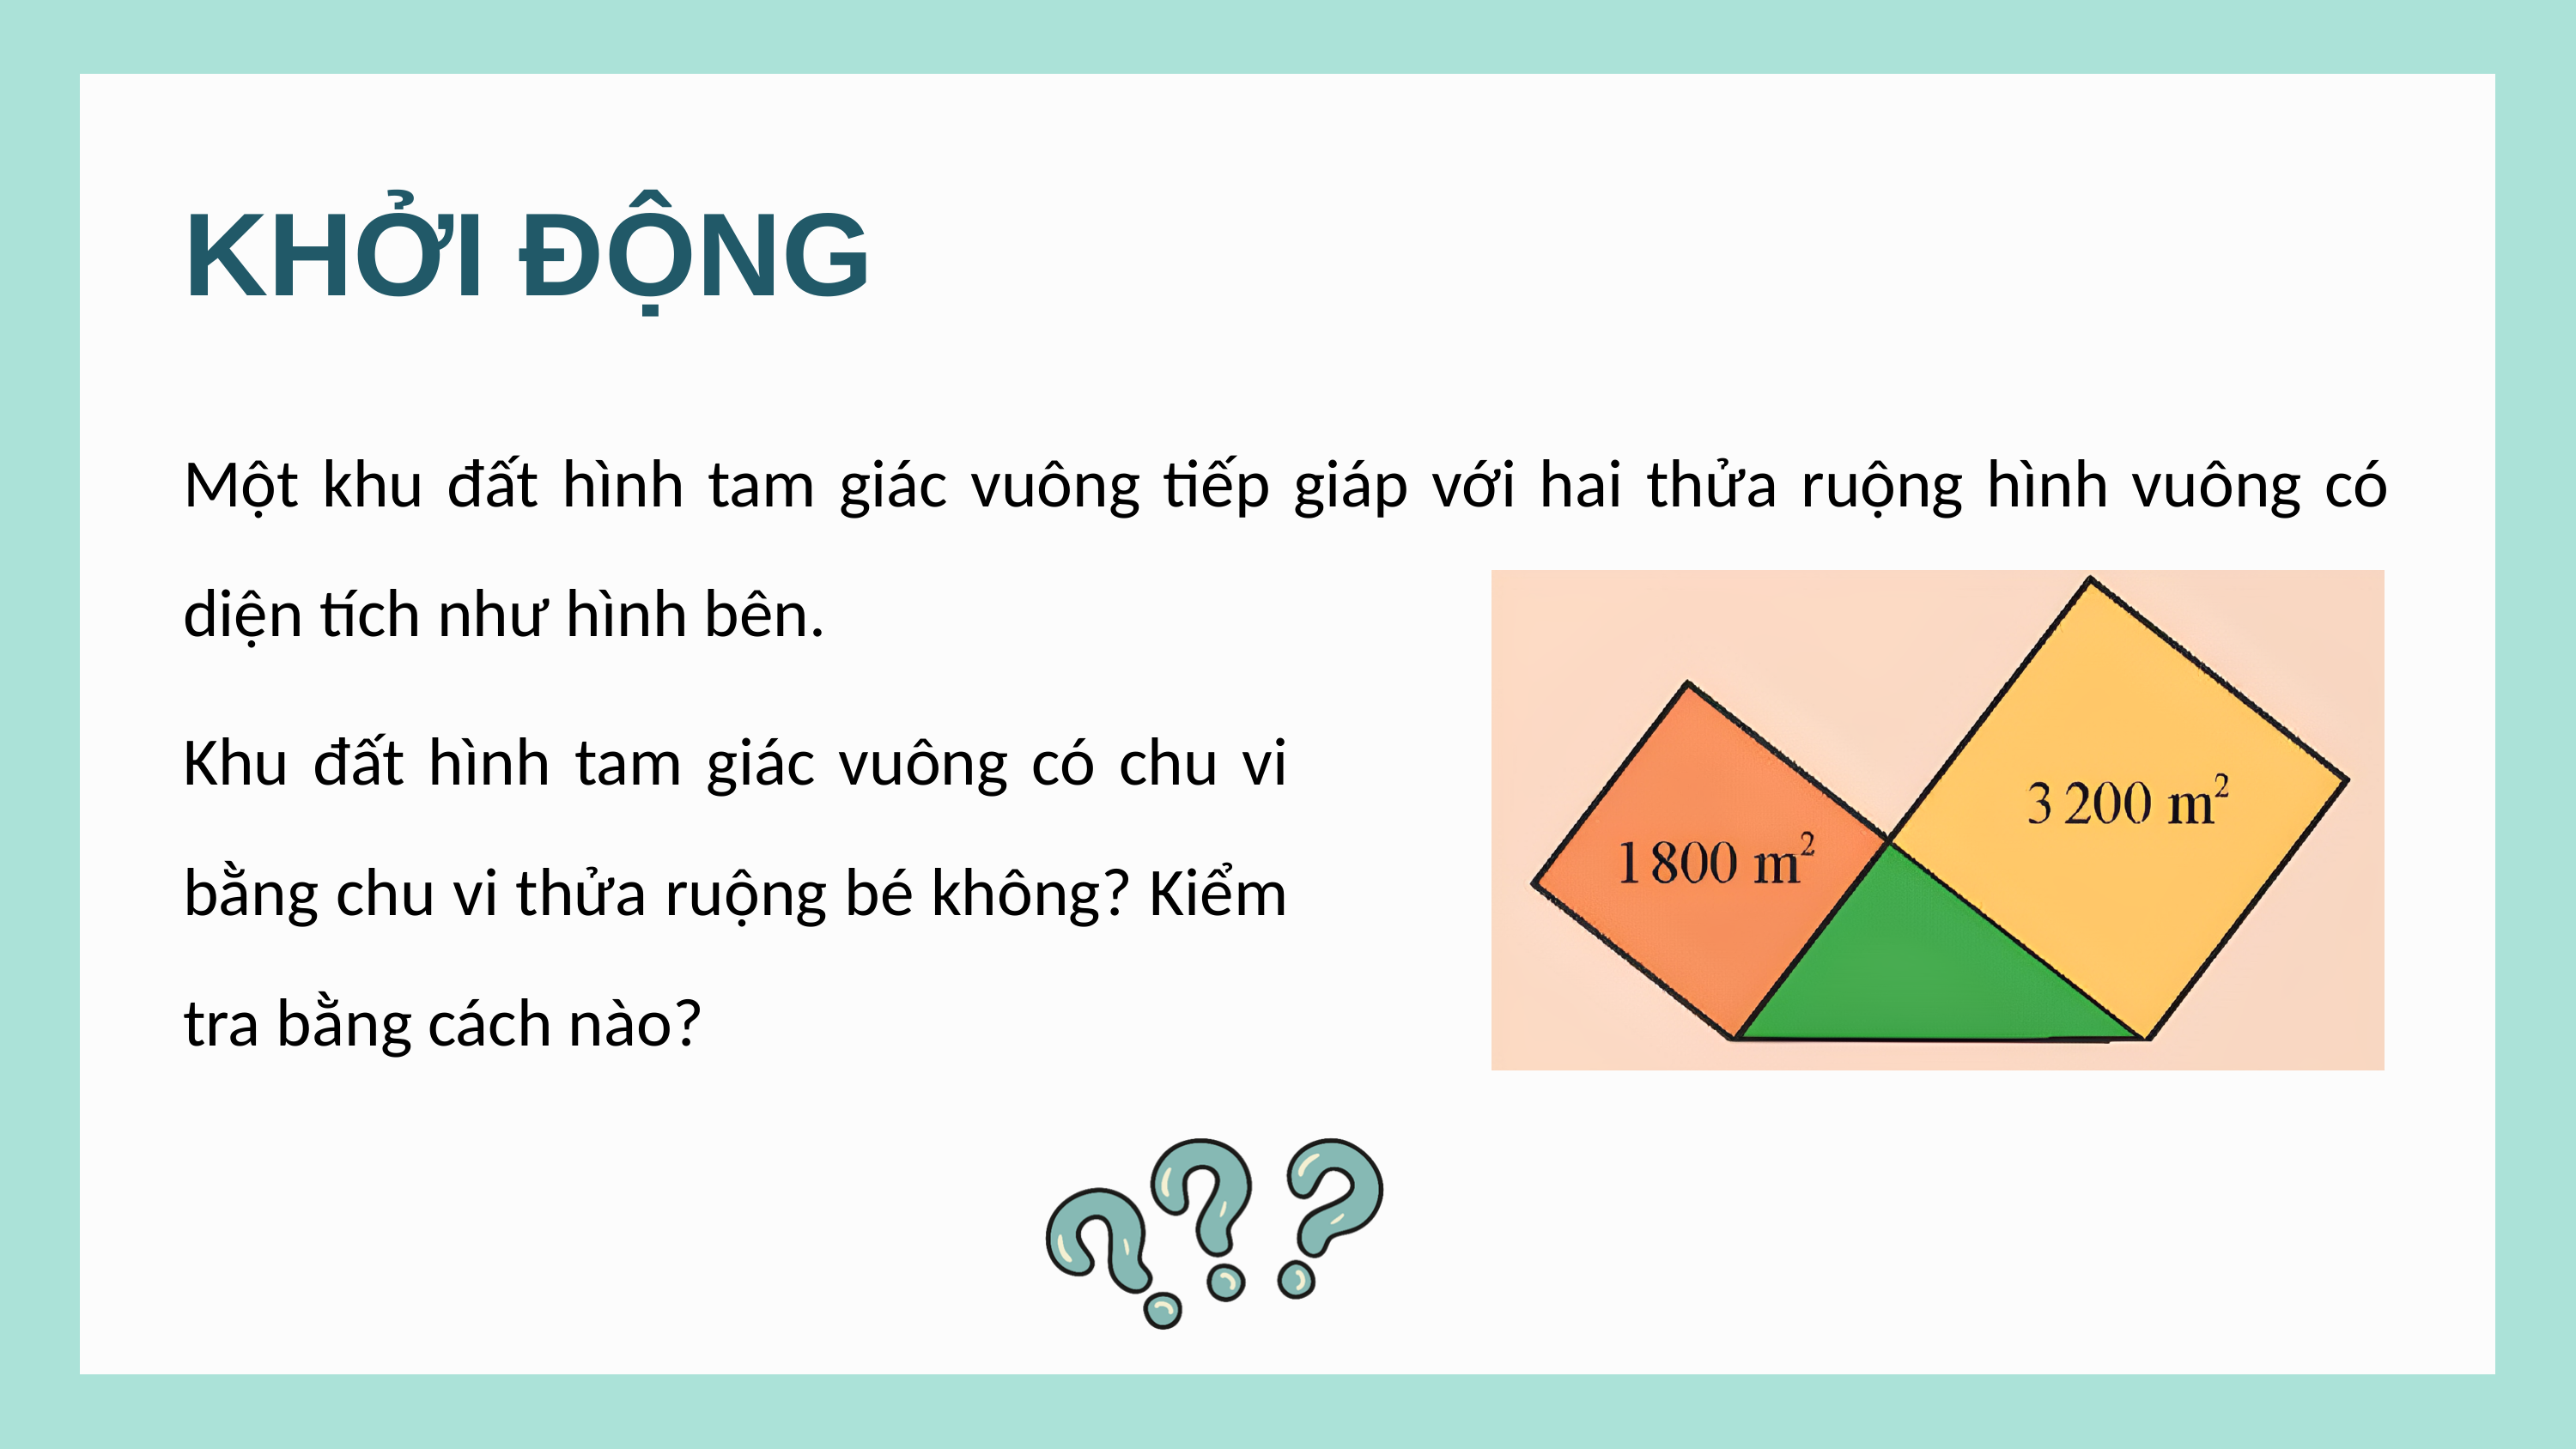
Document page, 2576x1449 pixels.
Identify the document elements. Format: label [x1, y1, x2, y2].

text_box [80, 74, 2496, 1375]
text_box [170, 383, 2405, 1070]
picture [1041, 1131, 1394, 1331]
